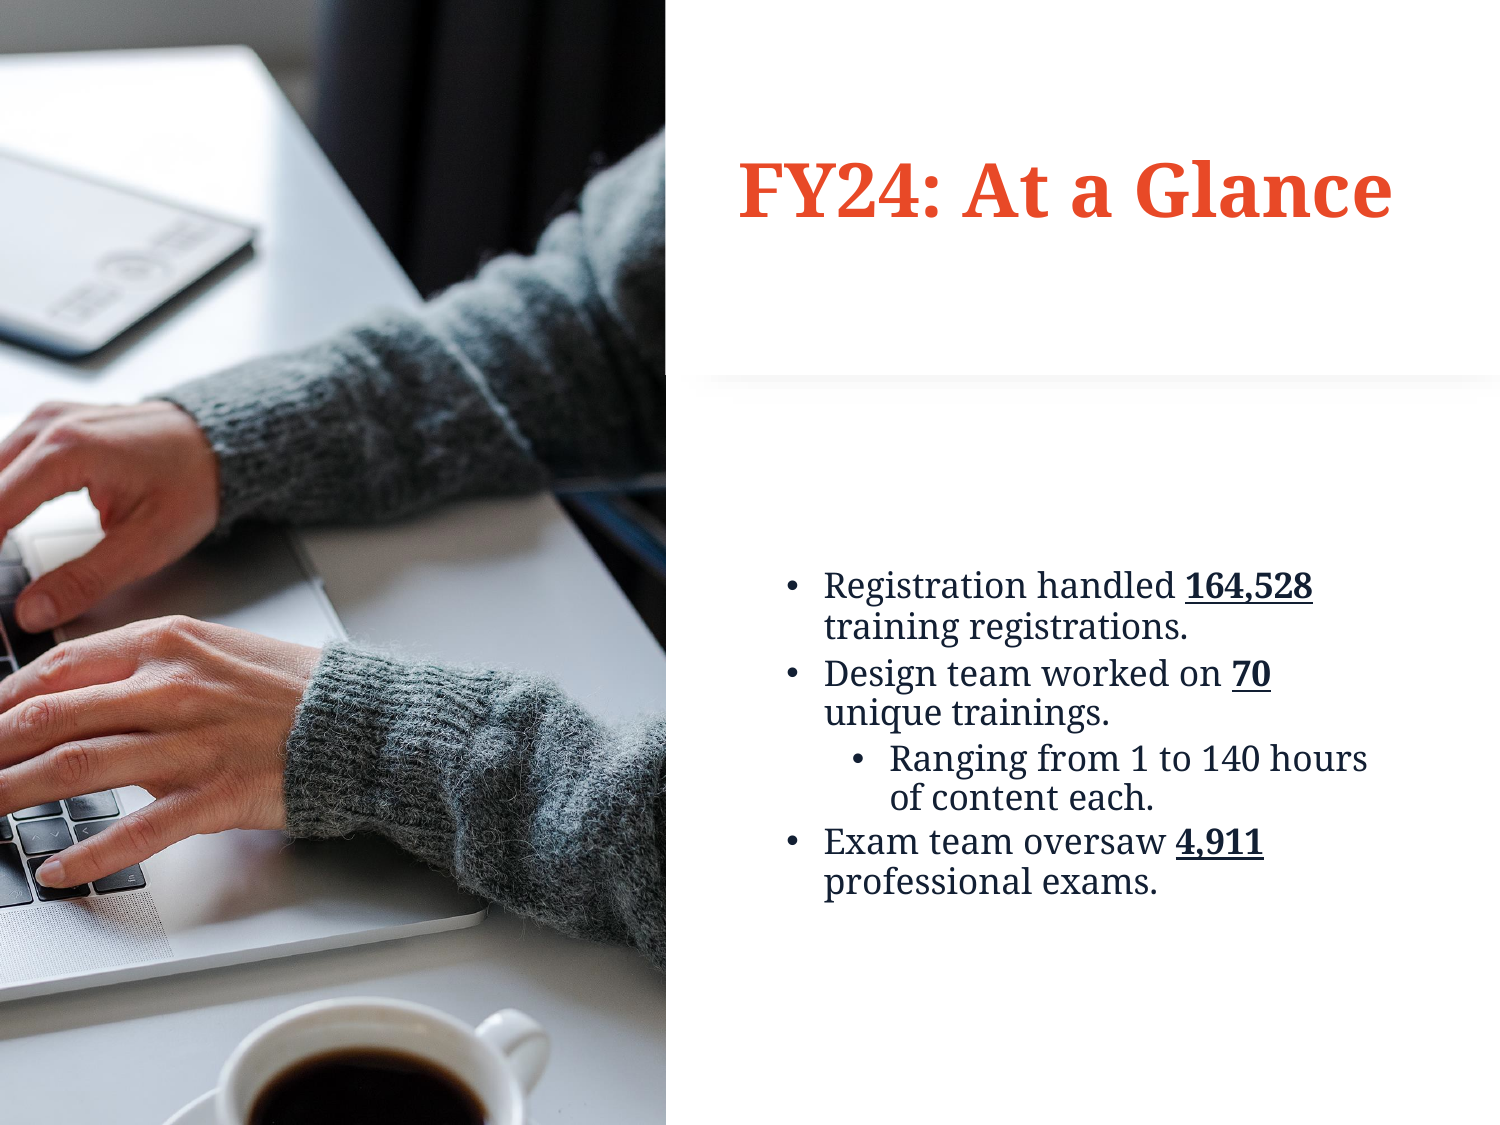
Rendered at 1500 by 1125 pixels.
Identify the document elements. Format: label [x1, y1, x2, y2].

text_box [0, 0, 1500, 1125]
